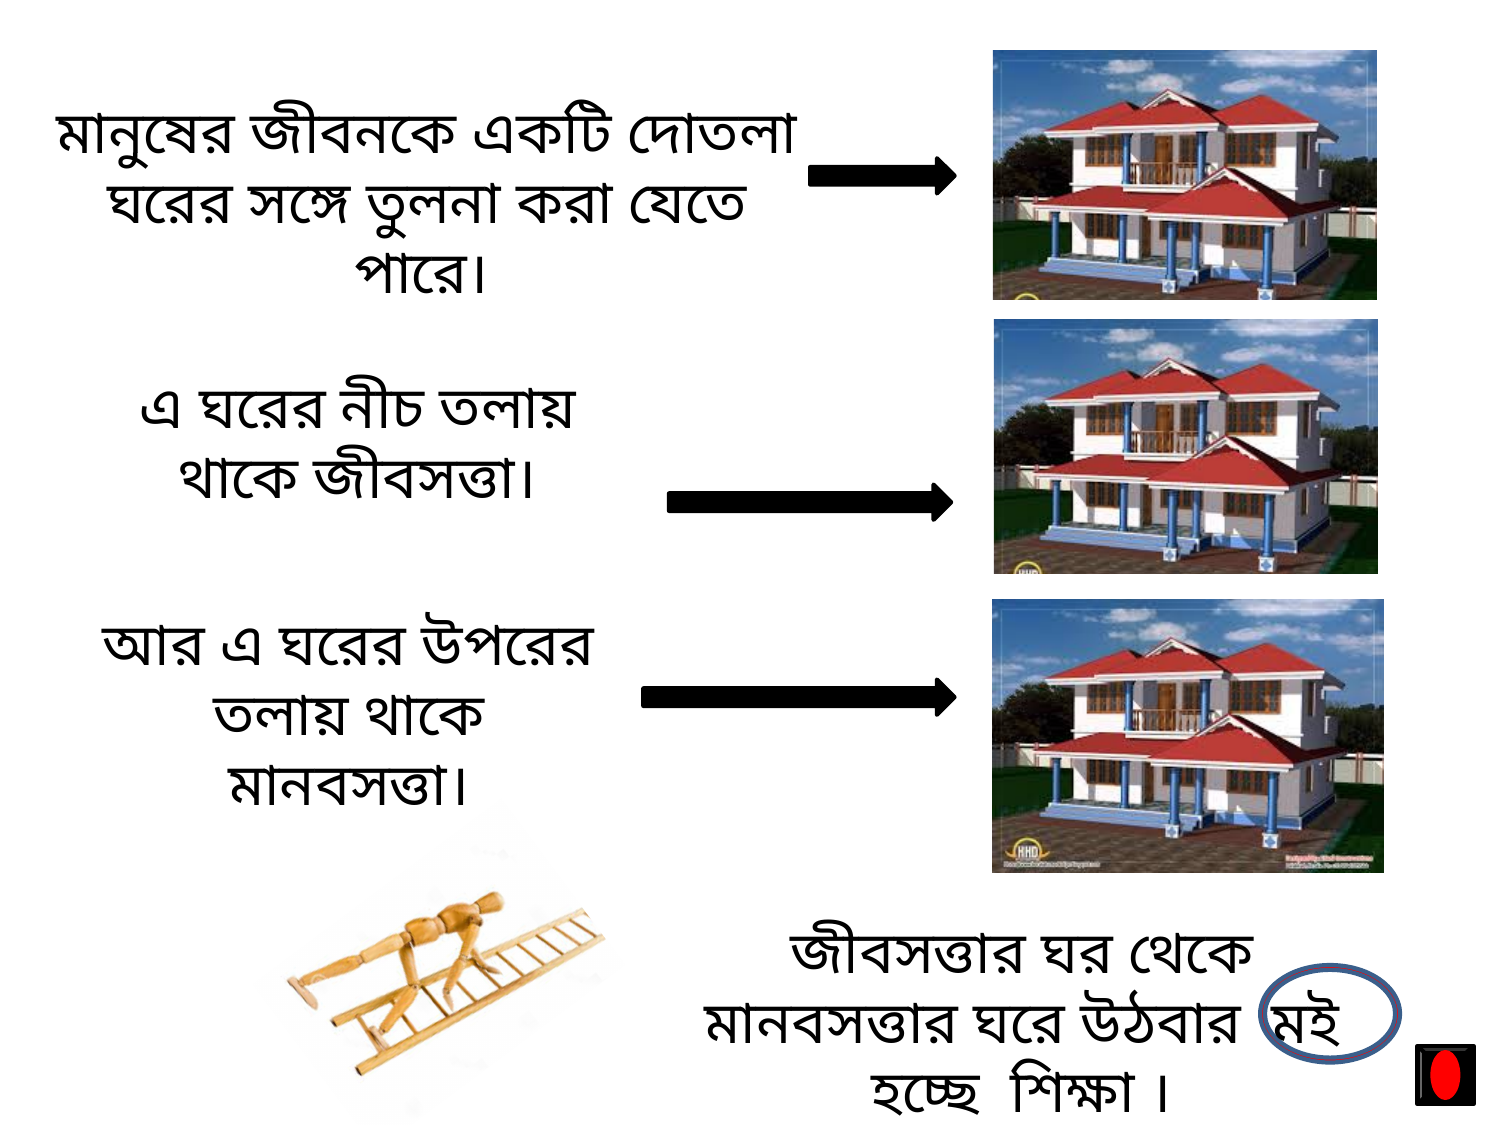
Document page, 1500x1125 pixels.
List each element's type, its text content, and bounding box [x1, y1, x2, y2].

text_box আর এ ঘরের উপরের তলায় থাকে মানবসত্তা। [74, 600, 623, 825]
picture [993, 318, 1379, 574]
picture [992, 50, 1378, 301]
text_box [826, 156, 957, 196]
text_box মানুষের জীবনকে একটি দোতলা ঘরের সঙ্গে তুলনা করা যেতে পারে। [28, 87, 826, 313]
picture [254, 799, 625, 1125]
text_box [666, 482, 954, 522]
text_box [641, 677, 957, 717]
picture [991, 599, 1385, 873]
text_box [649, 907, 1401, 1125]
text_box এ ঘরের নীচ তলায় থাকে জীবসত্তা। [74, 363, 641, 518]
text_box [1417, 1045, 1474, 1105]
